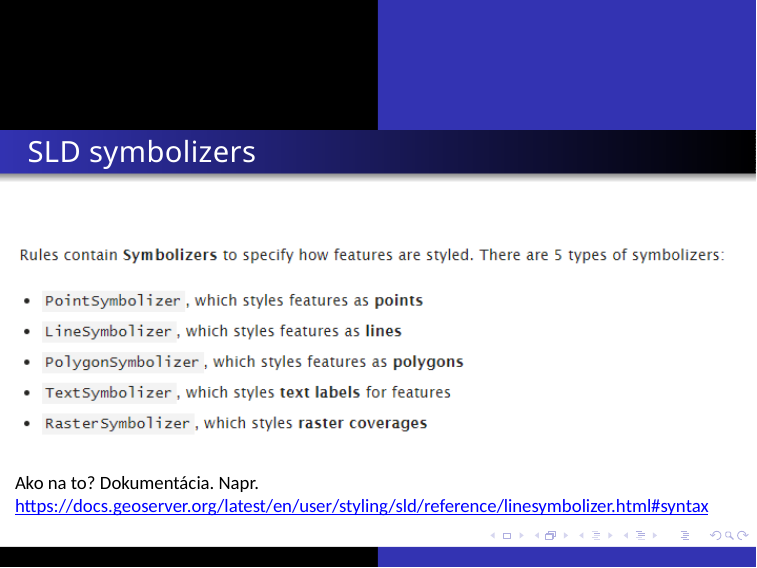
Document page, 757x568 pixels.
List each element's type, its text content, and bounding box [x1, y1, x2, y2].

text_box Ako na to? Dokumentácia. Napr. https://docs.geoserver.org/latest/en/user/styling/sld/reference/linesymbolizer.html#syntax [0, 463, 757, 524]
text_box [0, 130, 756, 182]
picture [0, 238, 757, 442]
text_box [0, 0, 377, 130]
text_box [0, 530, 757, 568]
text_box SLD symbolizers [25, 130, 266, 169]
text_box [377, 0, 756, 130]
